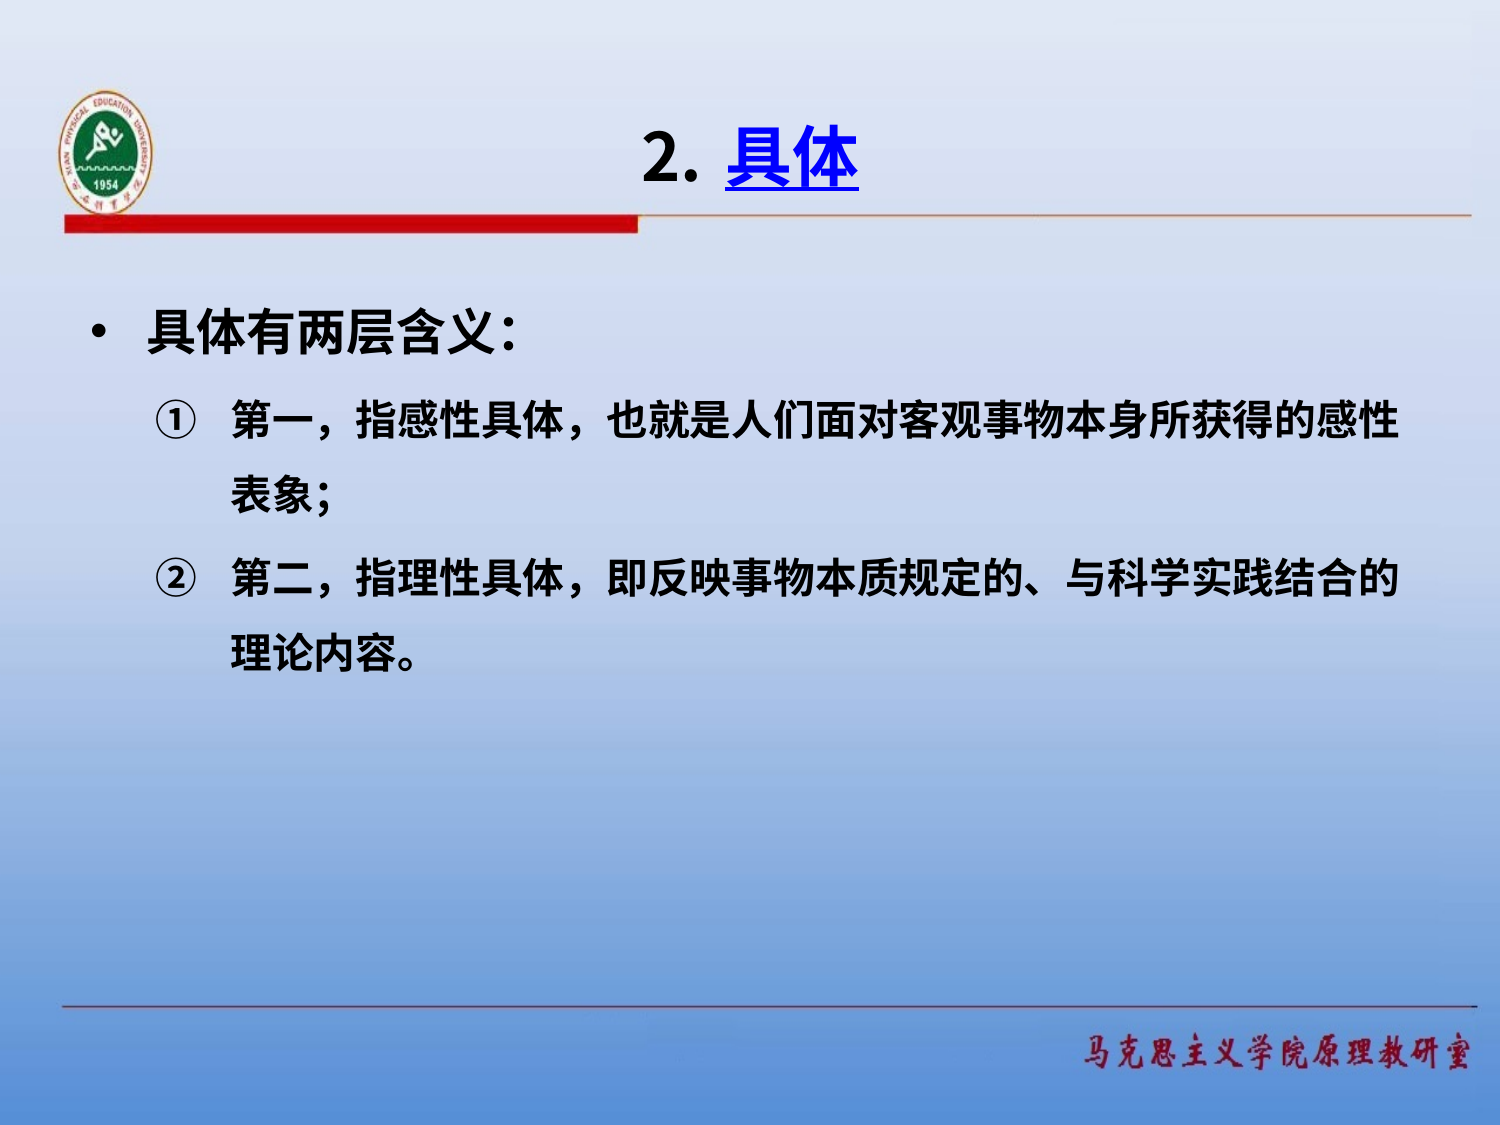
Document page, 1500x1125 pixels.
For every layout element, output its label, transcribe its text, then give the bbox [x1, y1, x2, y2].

title 具体 [75, 45, 1425, 233]
picture [0, 0, 1500, 1125]
list 具体有两层含义： 第一，指感性具体，也就是人们面对客观事物本身所获得的感性表象； 第二，指理性具体，即反映事物本质规定的、与科学实践结合的理论内容。 [75, 262, 1425, 1005]
